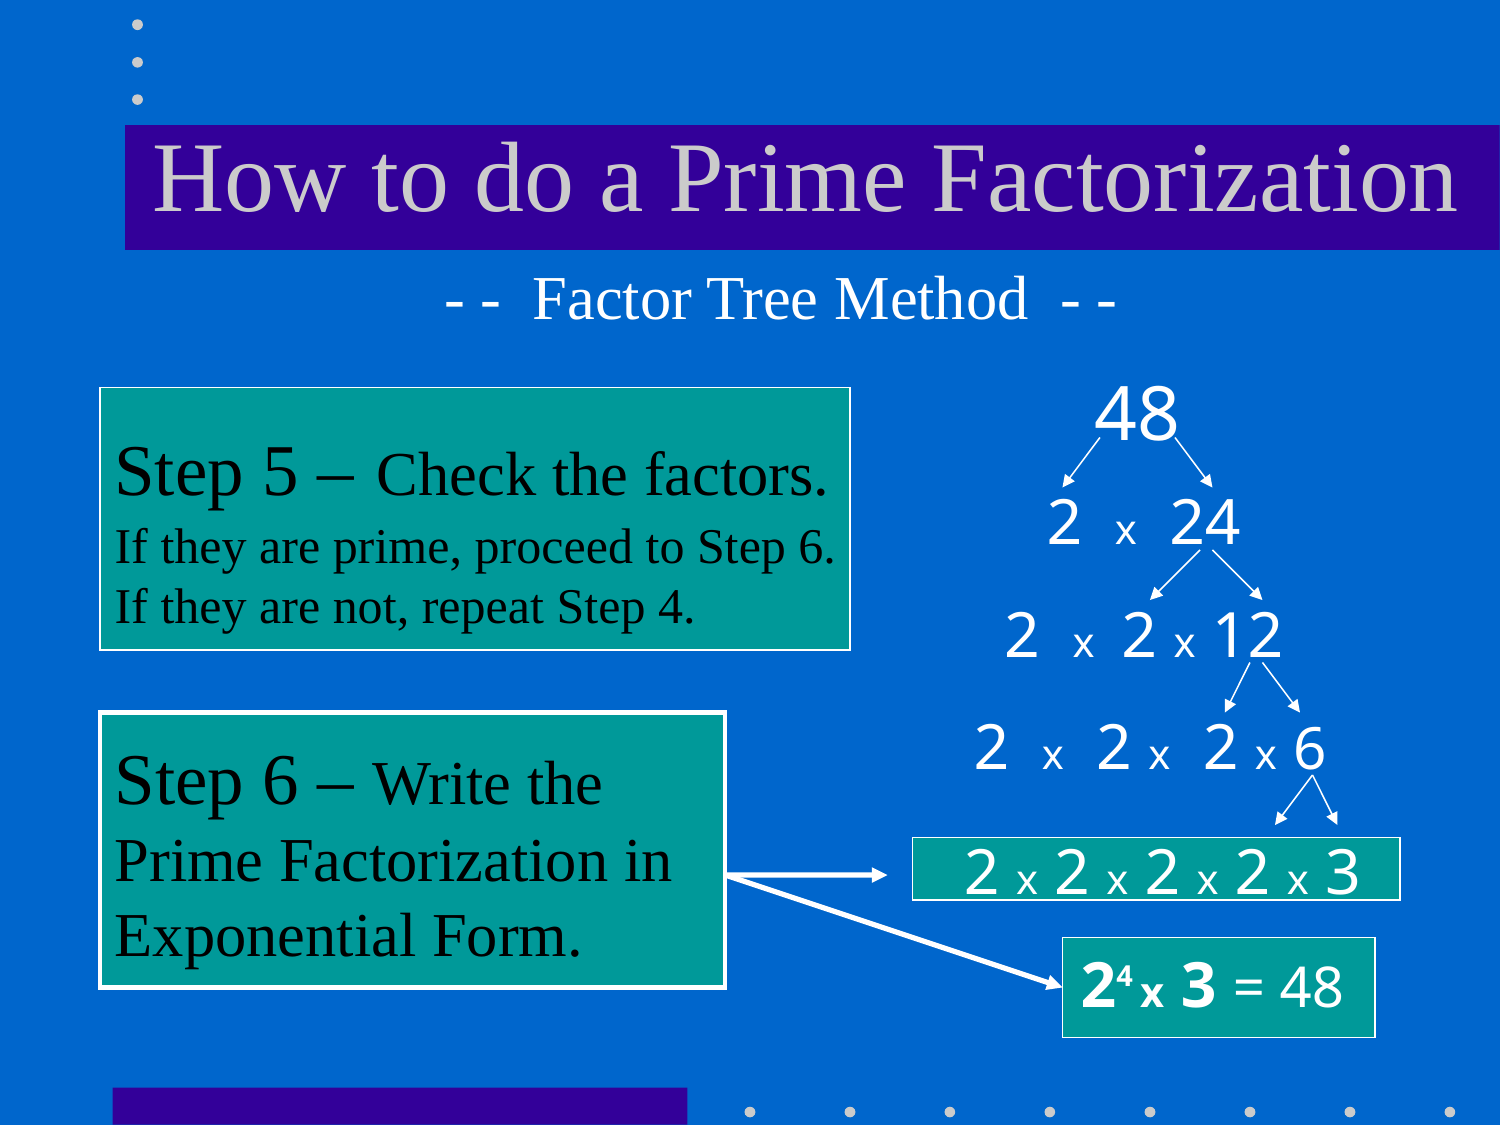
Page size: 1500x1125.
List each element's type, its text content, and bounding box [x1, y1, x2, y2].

text_box Step 5 – Check the factors. If they are prime, proceed to Step 6. If they are not, repeat Step 4. [99, 387, 850, 650]
text_box [1312, 774, 1338, 826]
text_box 2 x 24 [949, 474, 1338, 565]
text_box [1149, 549, 1201, 601]
text_box [724, 874, 1063, 990]
text_box [1262, 662, 1300, 713]
text_box [1174, 437, 1213, 488]
text_box [1062, 437, 1101, 488]
text_box - - Factor Tree Method - - [362, 249, 1200, 340]
text_box 2 x 2 x 2 x 2 x 3 [899, 825, 1425, 915]
text_box 2 x 2 x 12 [937, 587, 1350, 678]
text_box [726, 868, 888, 882]
text_box [1275, 775, 1312, 826]
text_box [1062, 1028, 1375, 1038]
title How to do a Prime Factorization [112, 87, 1500, 275]
text_box Step 6 – Write the Prime Factorization in Exponential Form. [99, 712, 725, 988]
text_box 2 x 2 x 2 x 6 [887, 699, 1413, 790]
text_box [1224, 662, 1251, 713]
text_box [1212, 549, 1263, 601]
text_box 24 x 3 = 48 [949, 937, 1475, 1028]
text_box 48 [987, 375, 1288, 462]
